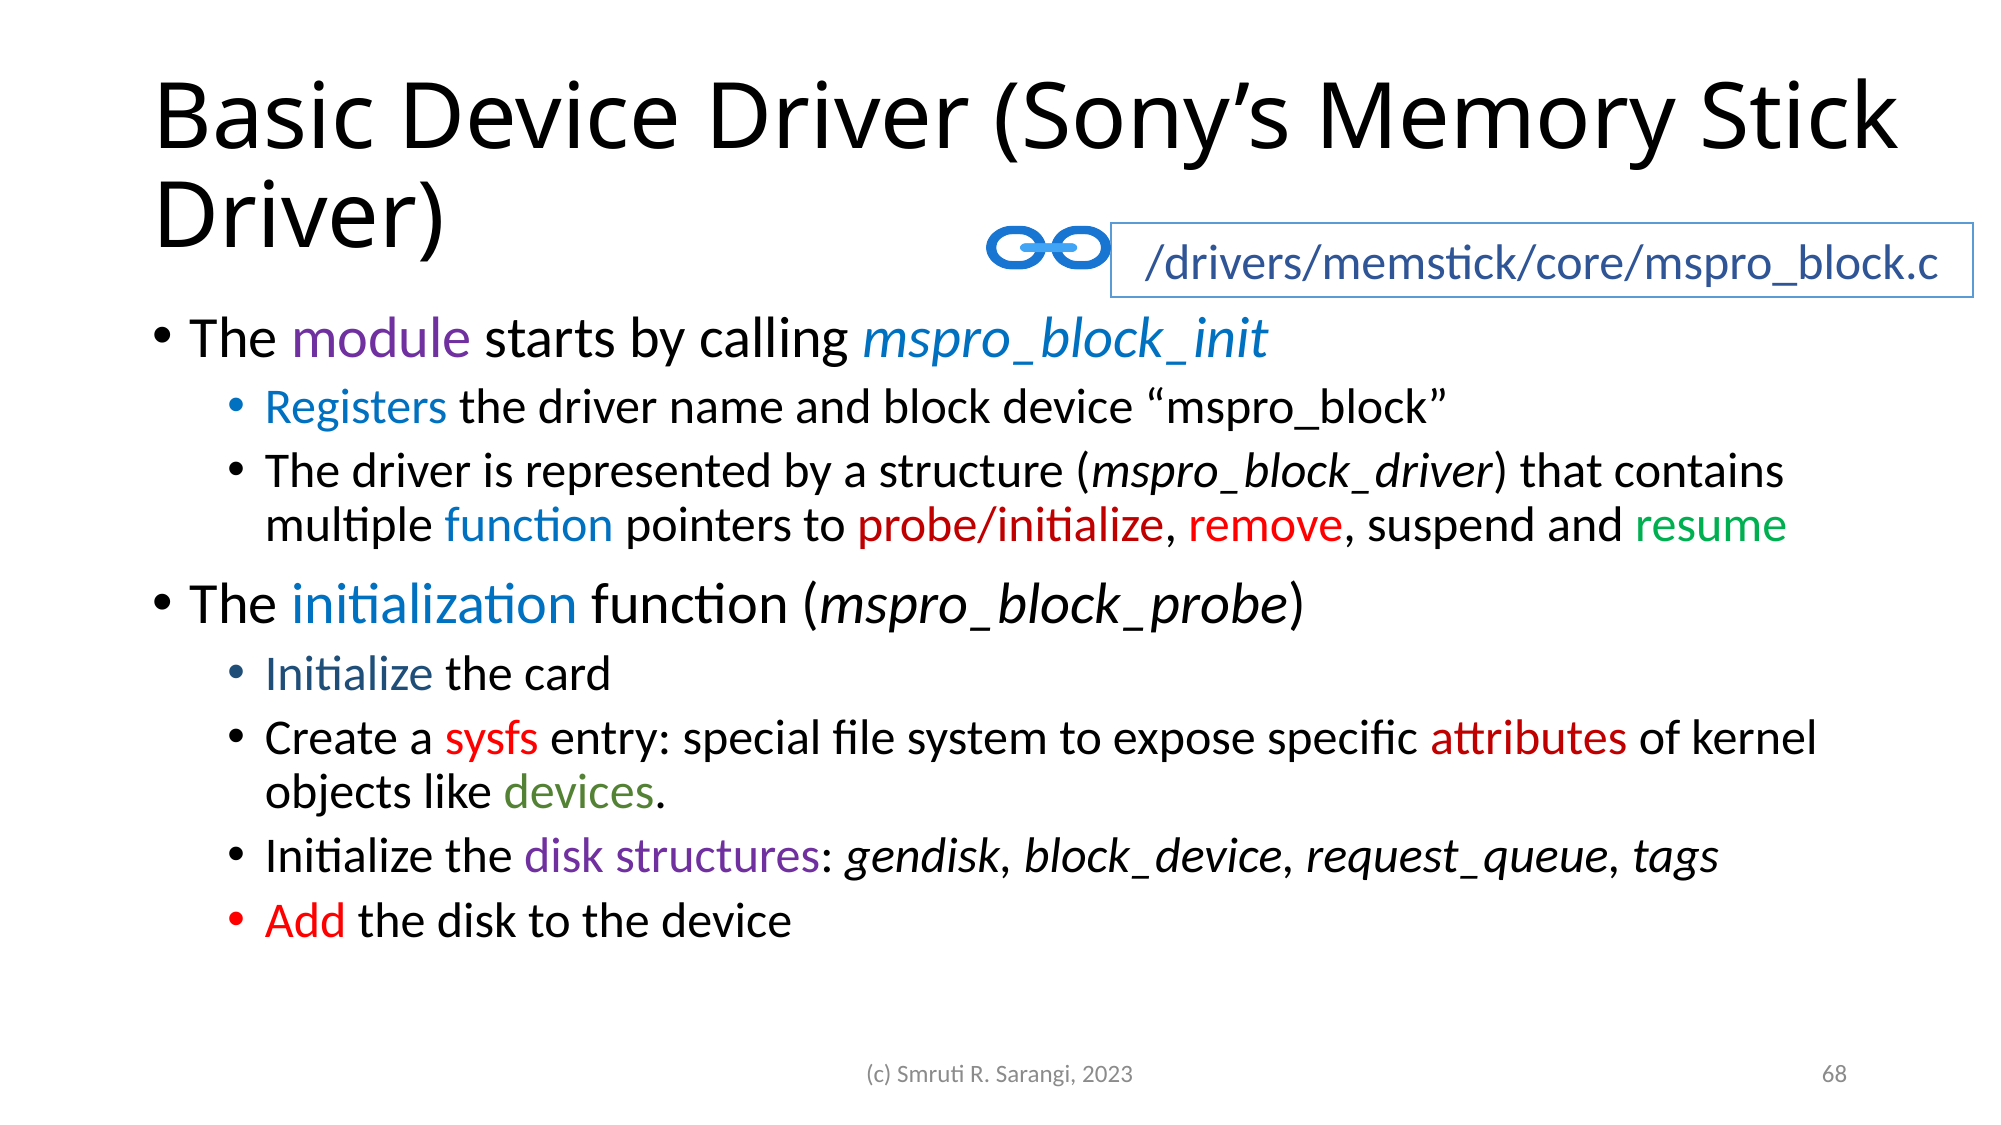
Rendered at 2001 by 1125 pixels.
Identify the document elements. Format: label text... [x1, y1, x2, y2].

text_box /drivers/memstick/core/mspro_block.c [1111, 222, 1974, 298]
list The module starts by calling mspro_block_init Registers the driver name and block device “mspro_block” The driver is represented by a structure (mspro_block_driver) that contains multiple function pointers to probe/initialize, remove, suspend and resume The initialization function (mspro_block_probe) Initialize the card Create a sysfs entry: special file system to expose specific attributes of kernel objects like devices. Initialize the disk structures: gendisk, block_device, request_queue, tags Add the disk to the device [137, 299, 1863, 1014]
footer (c) Smruti R. Sarangi, 2023 [662, 1042, 1338, 1103]
slide_number 68 [1412, 1042, 1863, 1103]
picture [986, 195, 1111, 300]
title Basic Device Driver (Sony’s Memory Stick Driver) [137, 59, 1949, 278]
